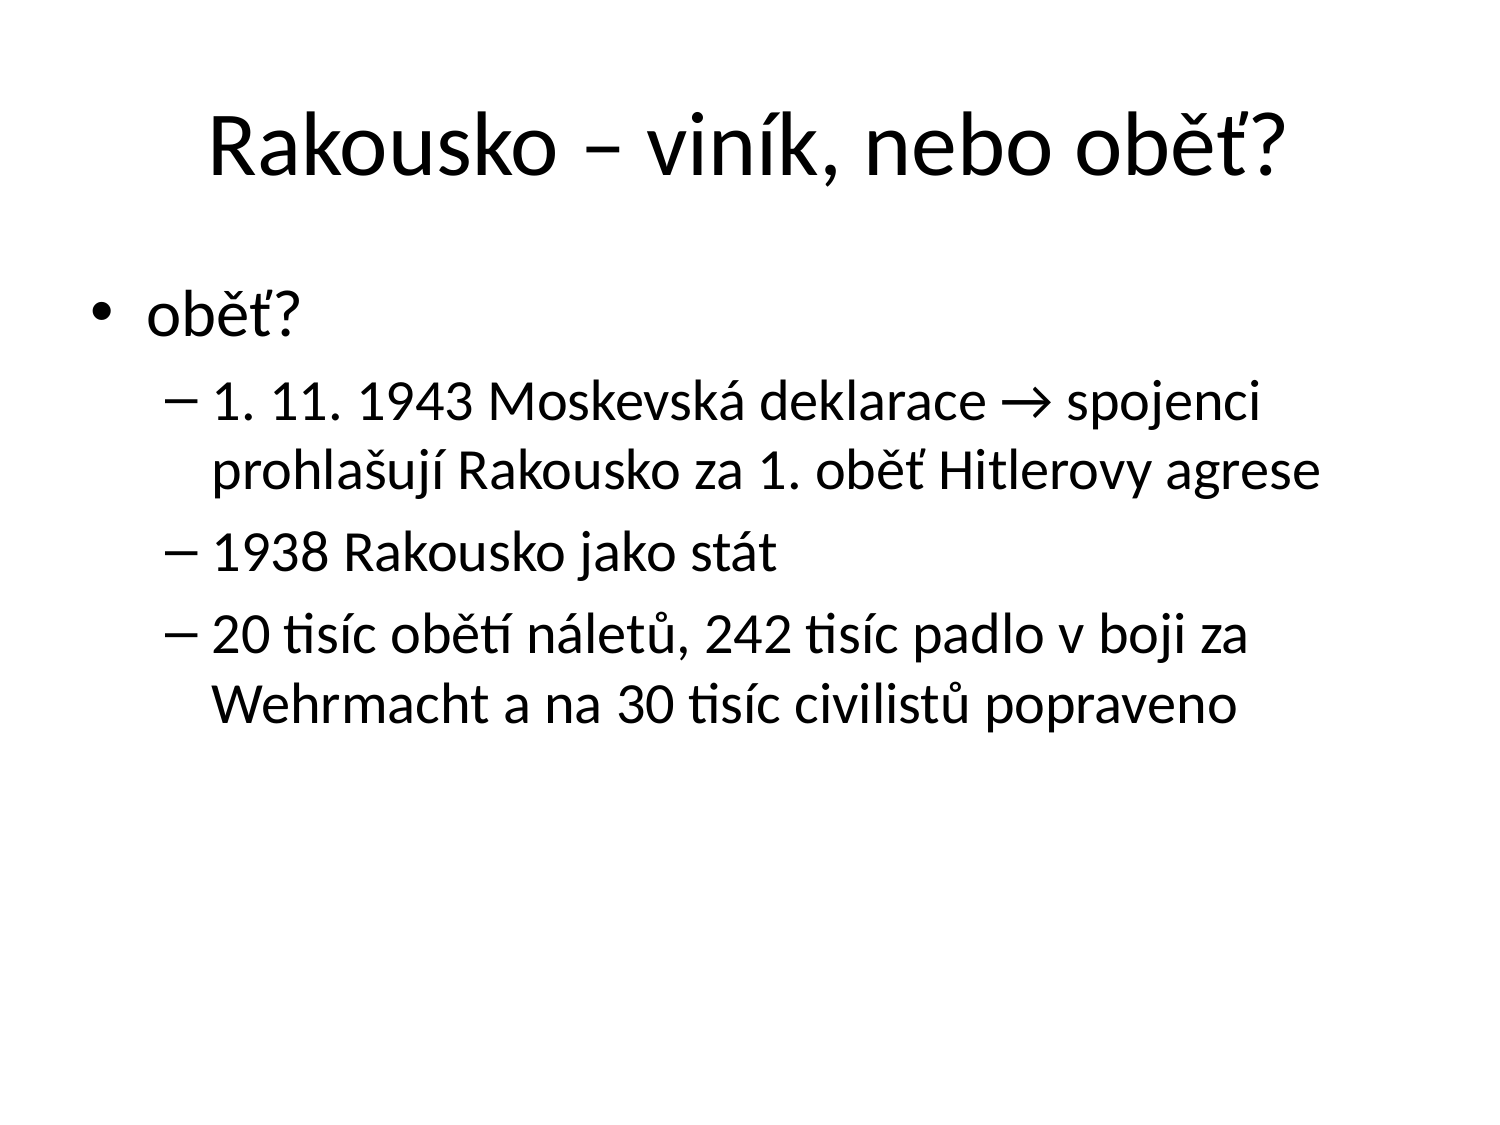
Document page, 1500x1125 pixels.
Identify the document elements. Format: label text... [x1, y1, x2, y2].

list oběť? 1. 11. 1943 Moskevská deklarace → spojenci prohlašují Rakousko za 1. oběť Hitlerovy agrese 1938 Rakousko jako stát 20 tisíc obětí náletů, 242 tisíc padlo v boji za Wehrmacht a na 30 tisíc civilistů popraveno [75, 262, 1425, 1005]
title Rakousko – viník, nebo oběť? [75, 45, 1425, 233]
